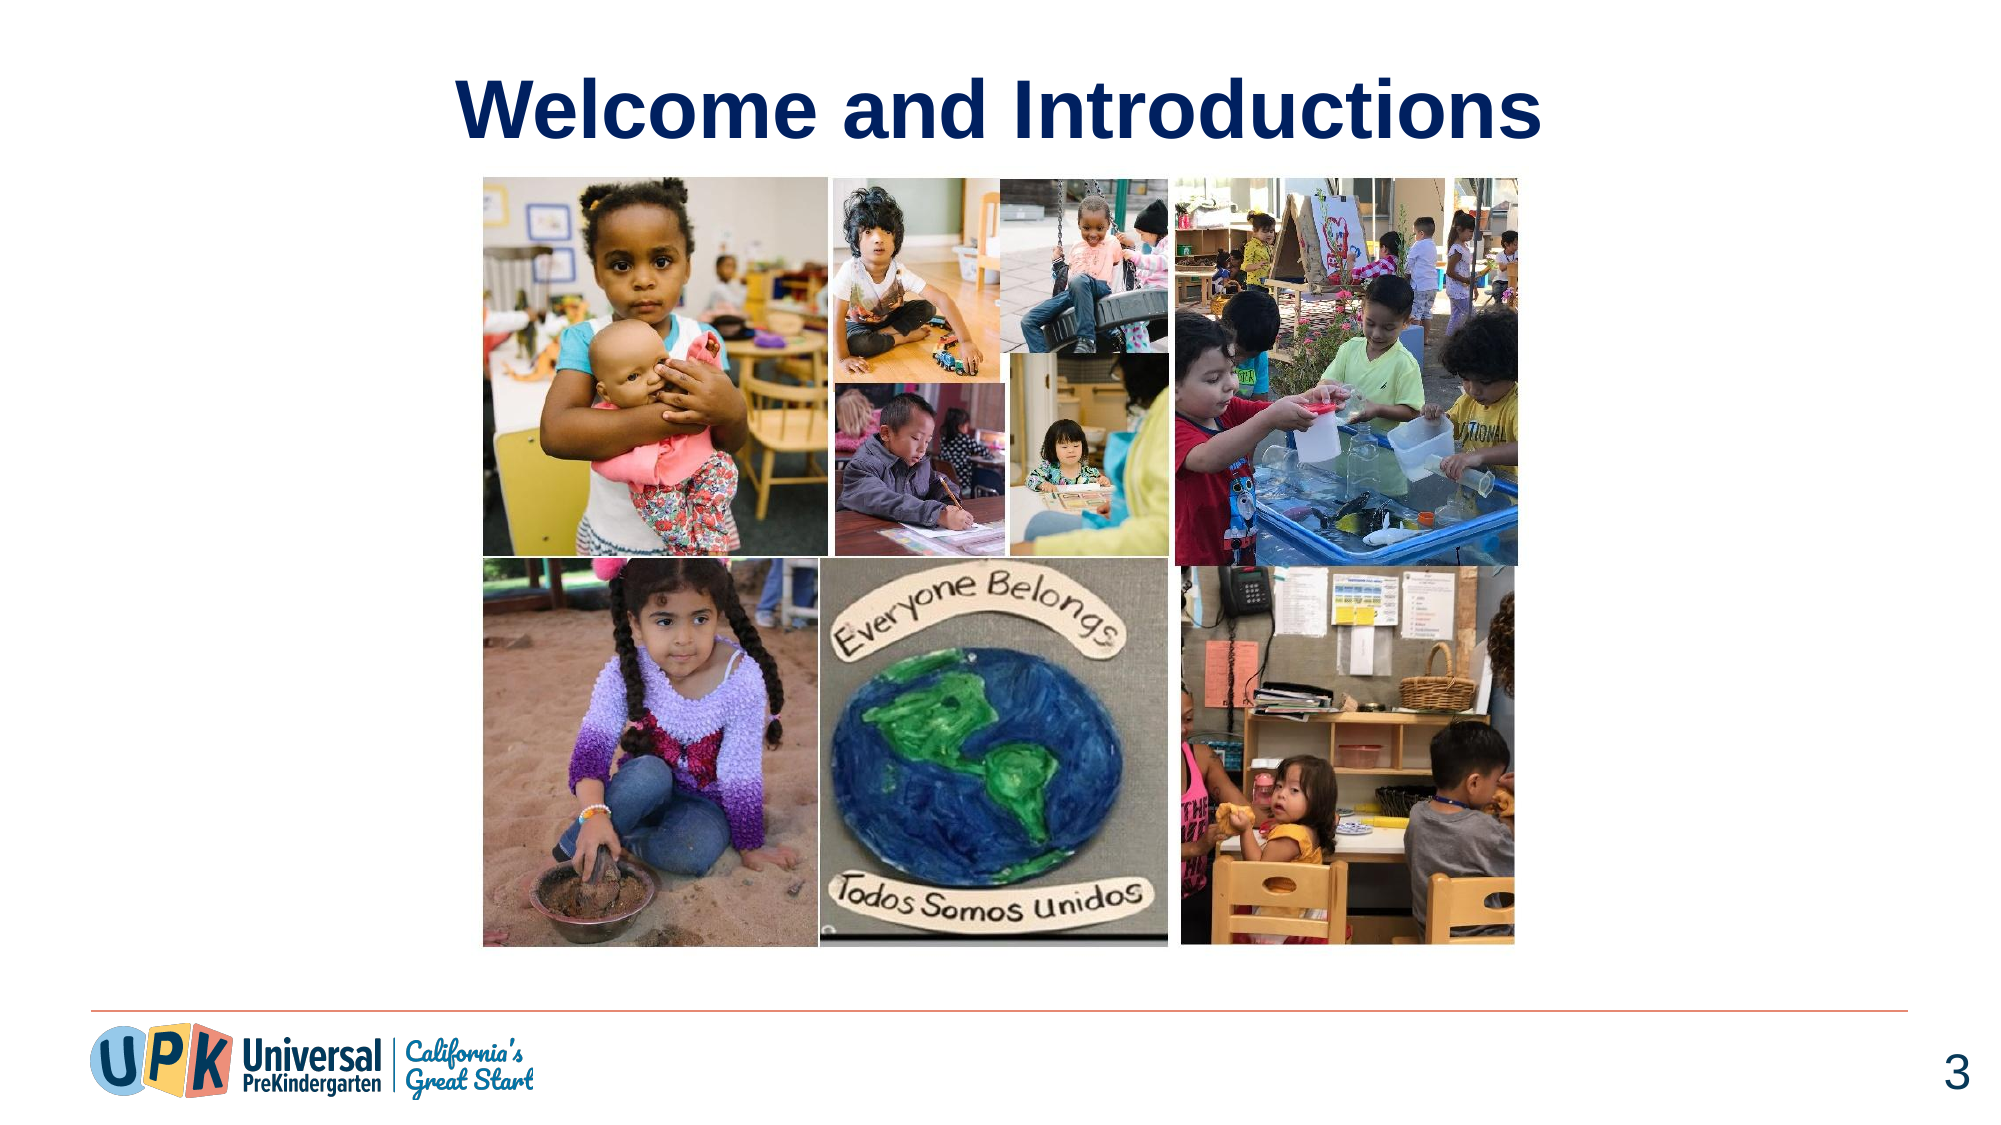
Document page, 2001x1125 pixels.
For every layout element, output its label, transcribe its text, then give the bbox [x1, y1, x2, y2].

picture [90, 1023, 533, 1100]
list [471, 165, 1529, 960]
slide_number 3 [1536, 1039, 1987, 1100]
title Welcome and Introductions [0, 2, 2000, 221]
